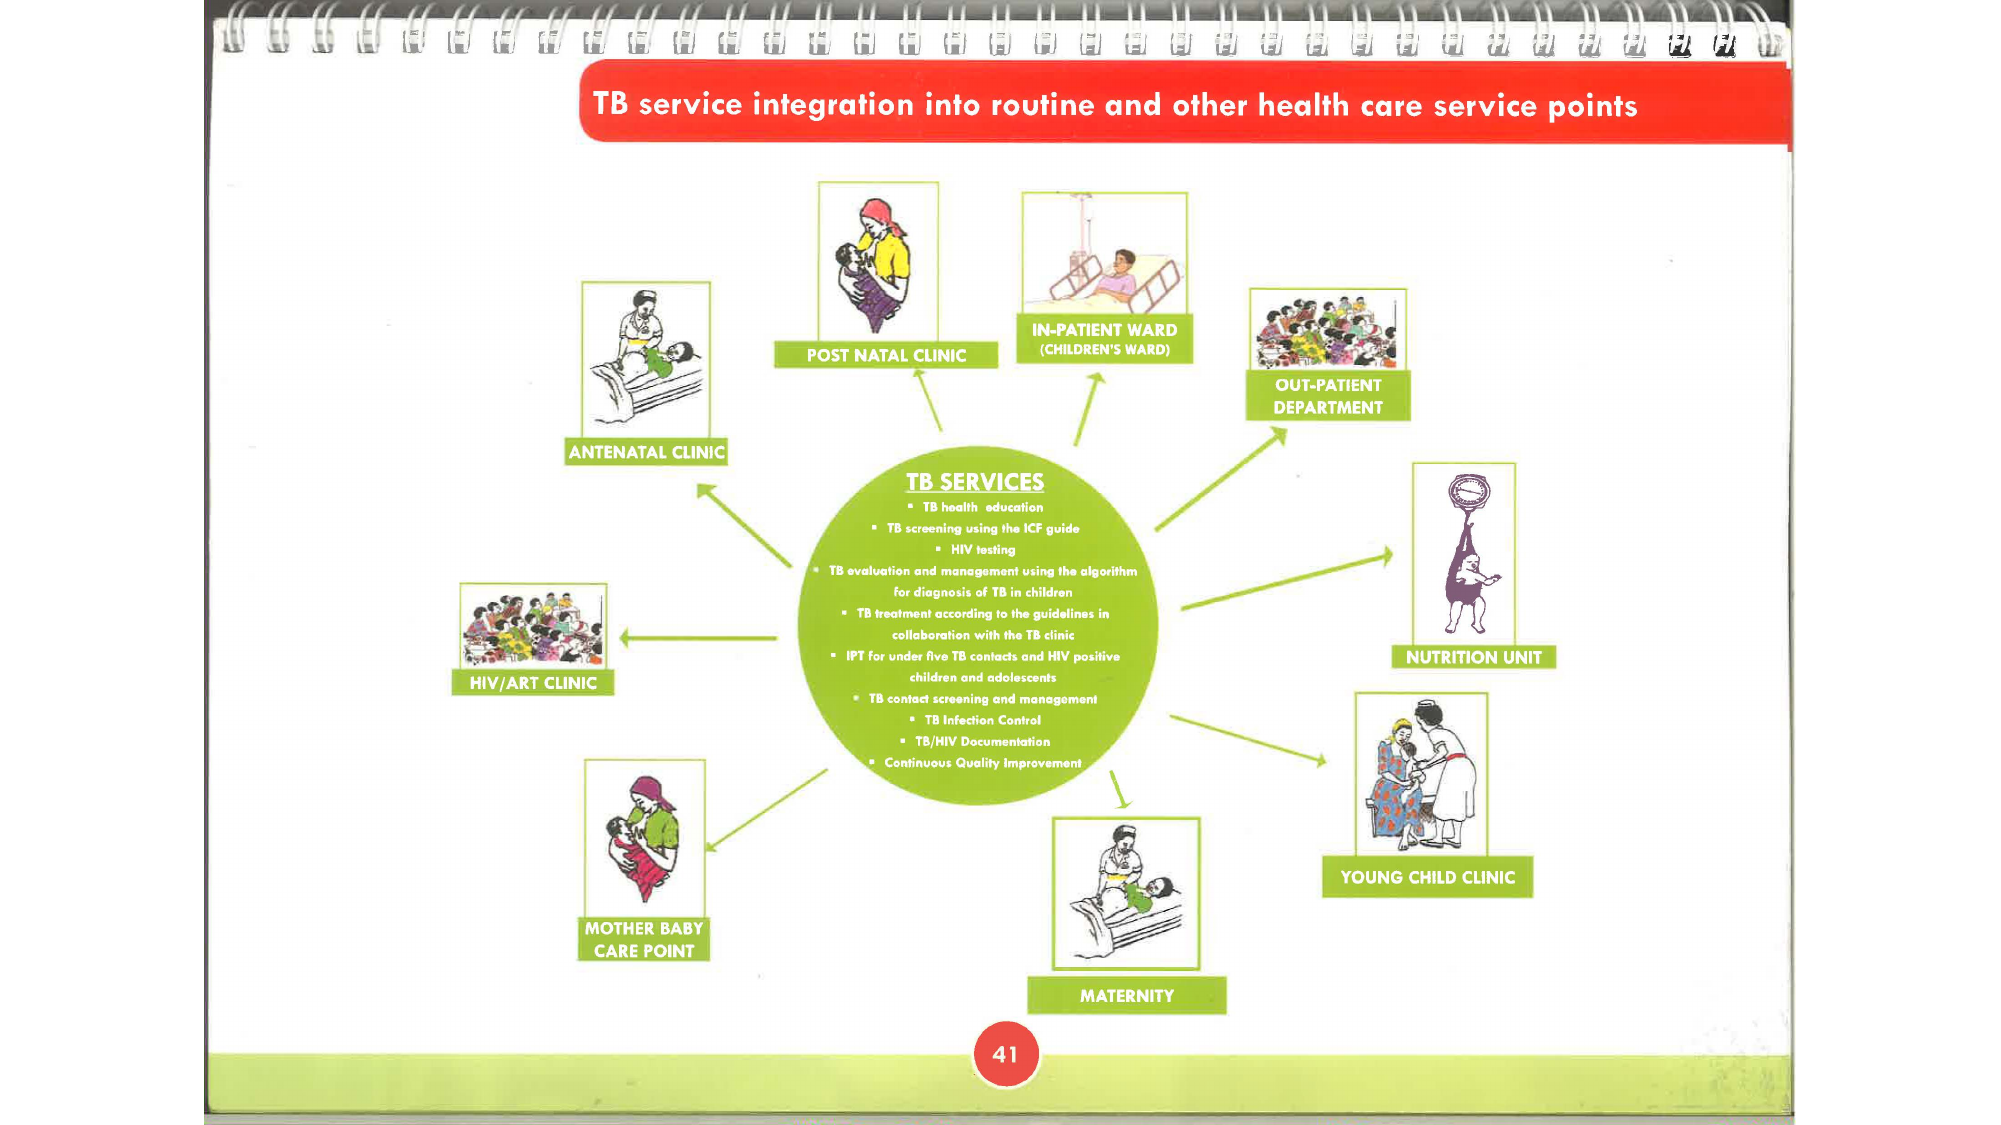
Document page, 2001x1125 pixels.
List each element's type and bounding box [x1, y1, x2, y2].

picture [204, 0, 1796, 1125]
